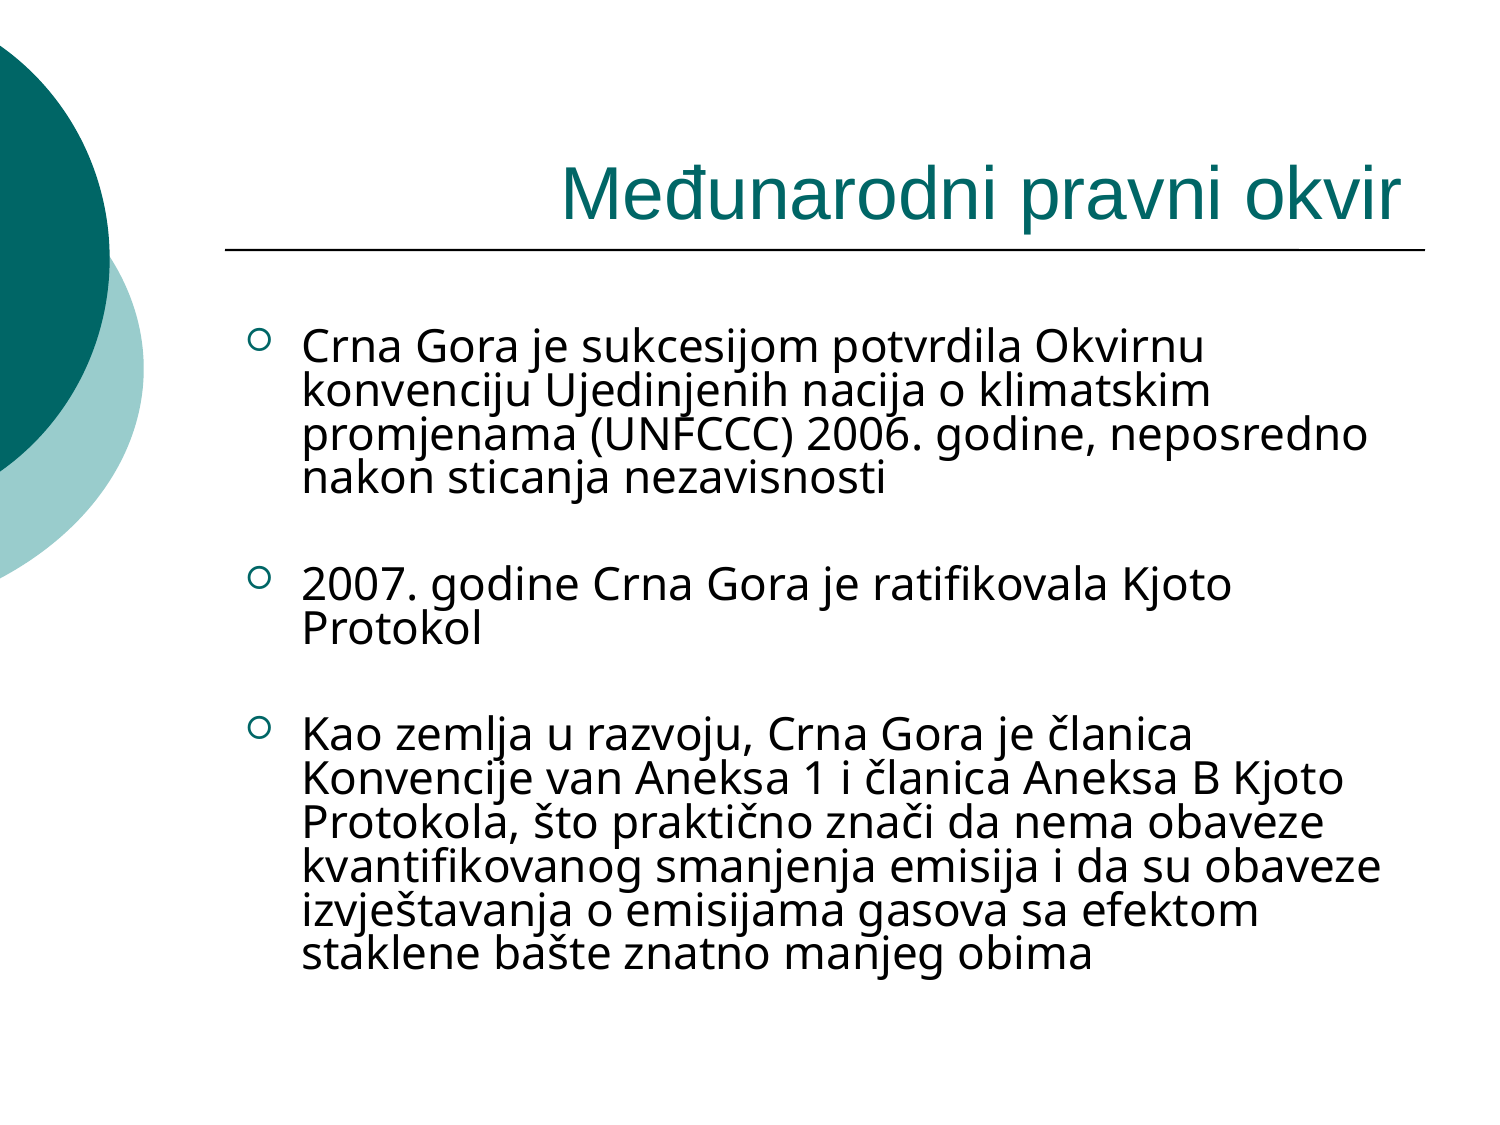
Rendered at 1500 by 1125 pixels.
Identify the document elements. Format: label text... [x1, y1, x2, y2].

list Crna Gora je sukcesijom potvrdila Okvirnu konvenciju Ujedinjenih nacija o klimatskim promjenama (UNFCCC) 2006. godine, neposredno nakon sticanja nezavisnosti 2007. godine Crna Gora je ratifikovala Kjoto Protokol Kao zemlja u razvoju, Crna Gora je članica Konvencije van Aneksa 1 i članica Aneksa B Kjoto Protokola, što praktično znači da nema obaveze kvantifikovanog smanjenja emisija i da su obaveze izvještavanja o emisijama gasova sa efektom staklene bašte znatno manjeg obima [229, 255, 1431, 931]
title Međunarodni pravni okvir [218, 54, 1419, 243]
